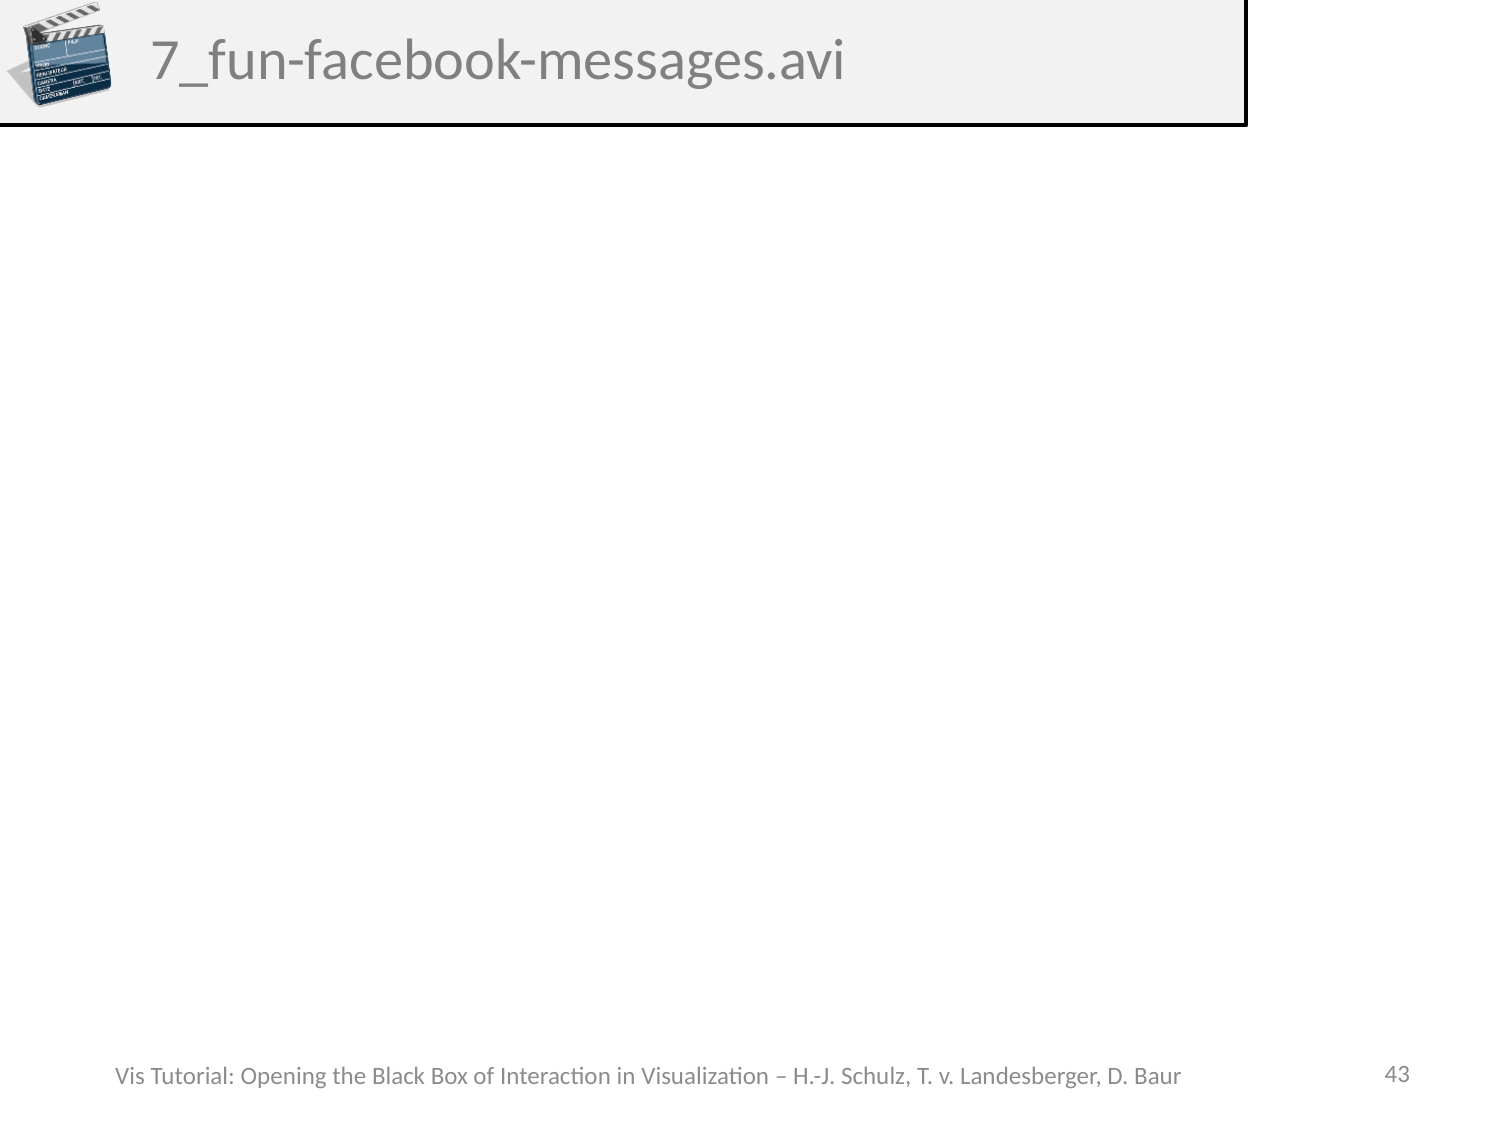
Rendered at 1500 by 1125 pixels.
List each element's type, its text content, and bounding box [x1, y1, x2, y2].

footer Vis Tutorial: Opening the Black Box of Interaction in Visualization – H.-J. Schulz, T. v. Landesberger, D. Baur [76, 1046, 1074, 1103]
slide_number 43 [1074, 1042, 1425, 1103]
text_box 7_fun-facebook-messages.avi [135, 13, 1235, 99]
picture [5, 1, 113, 108]
text_box [0, 0, 1248, 127]
